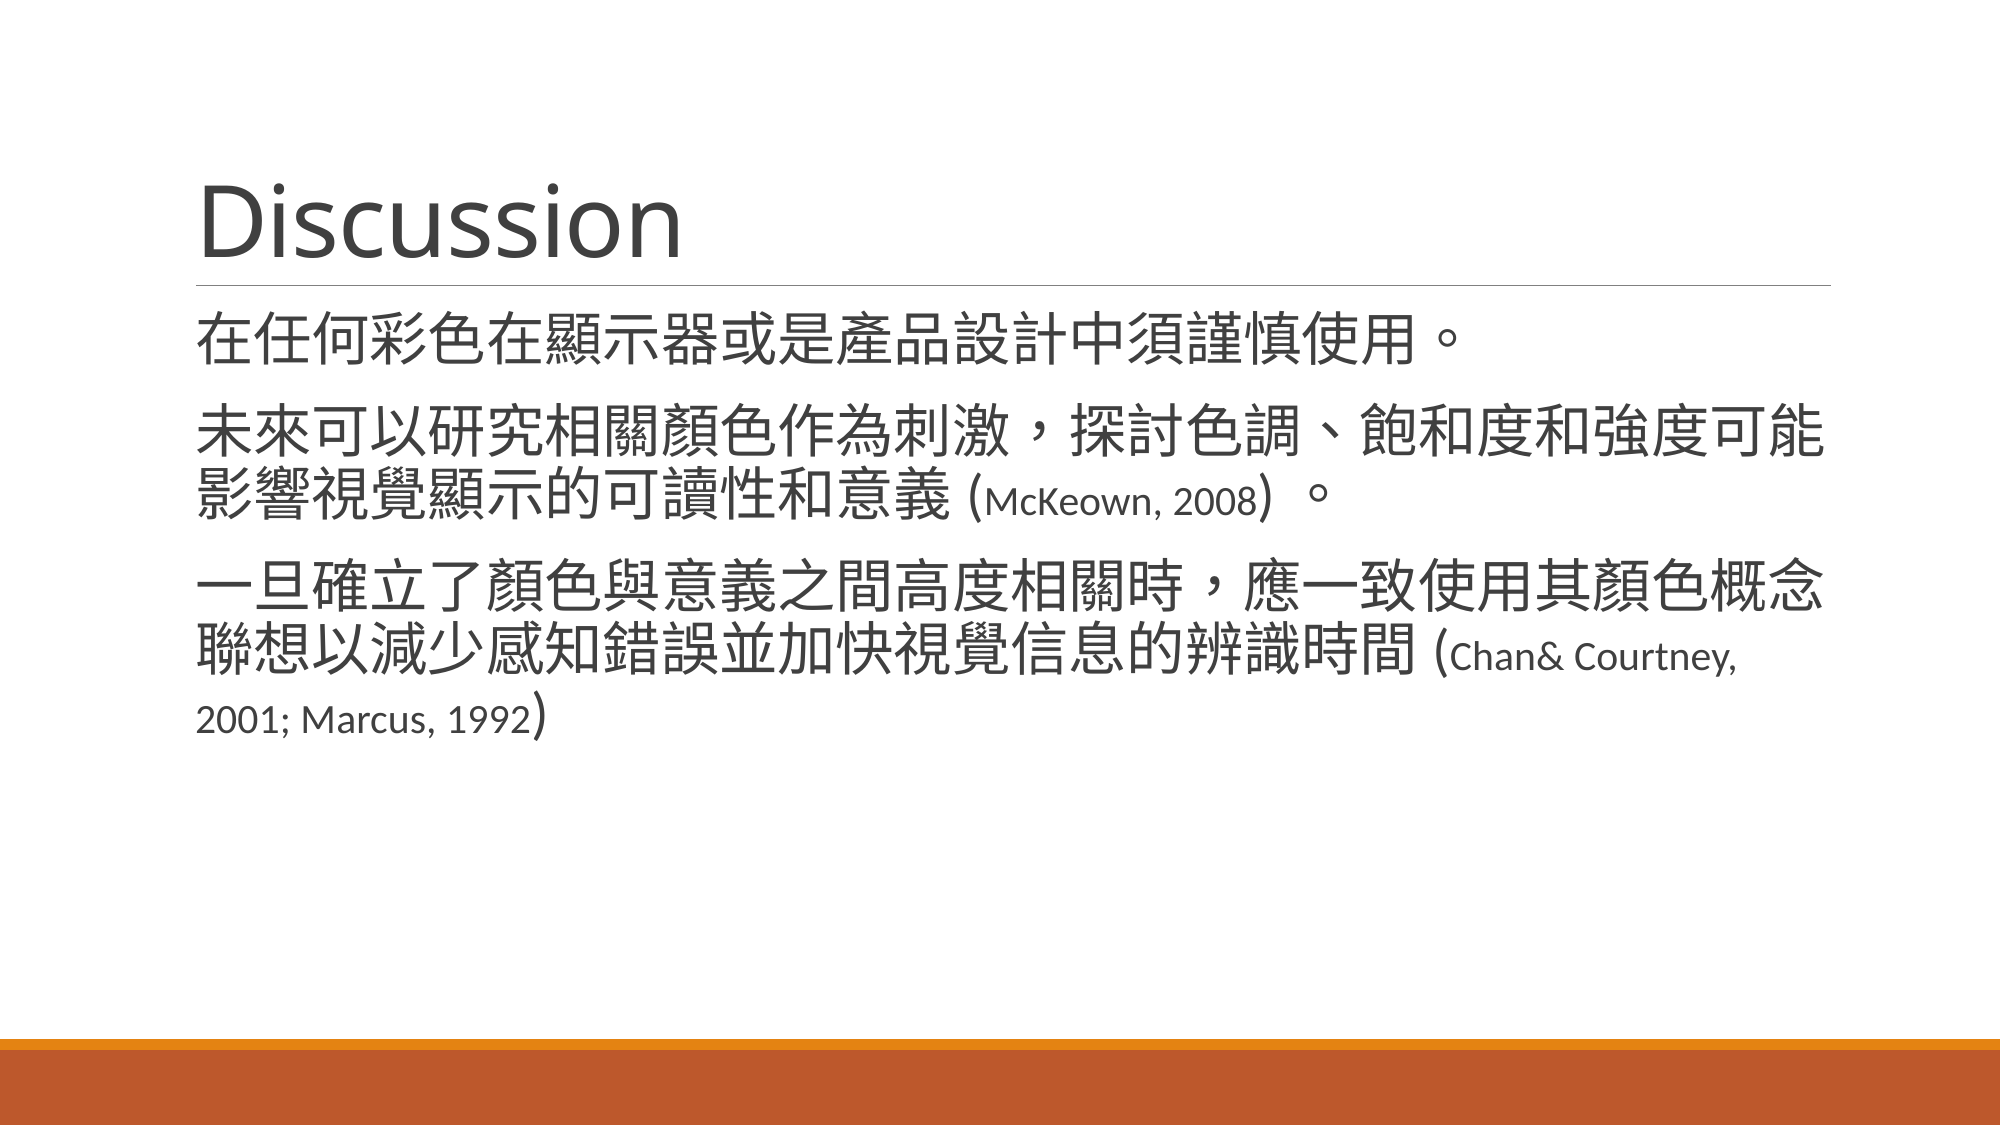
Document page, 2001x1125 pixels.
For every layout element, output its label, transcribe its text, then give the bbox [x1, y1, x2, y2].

title Discussion [180, 47, 1830, 285]
list 在任何彩色在顯示器或是產品設計中須謹慎使用。 未來可以研究相關顏色作為刺激，探討色調、飽和度和強度可能影響視覺顯示的可讀性和意義(McKeown, 2008)。 一旦確立了顏色與意義之間高度相關時，應一致使用其顏色概念聯想以減少感知錯誤並加快視覺信息的辨識時間(Chan& Courtney, 2001; Marcus, 1992) [180, 302, 1830, 963]
